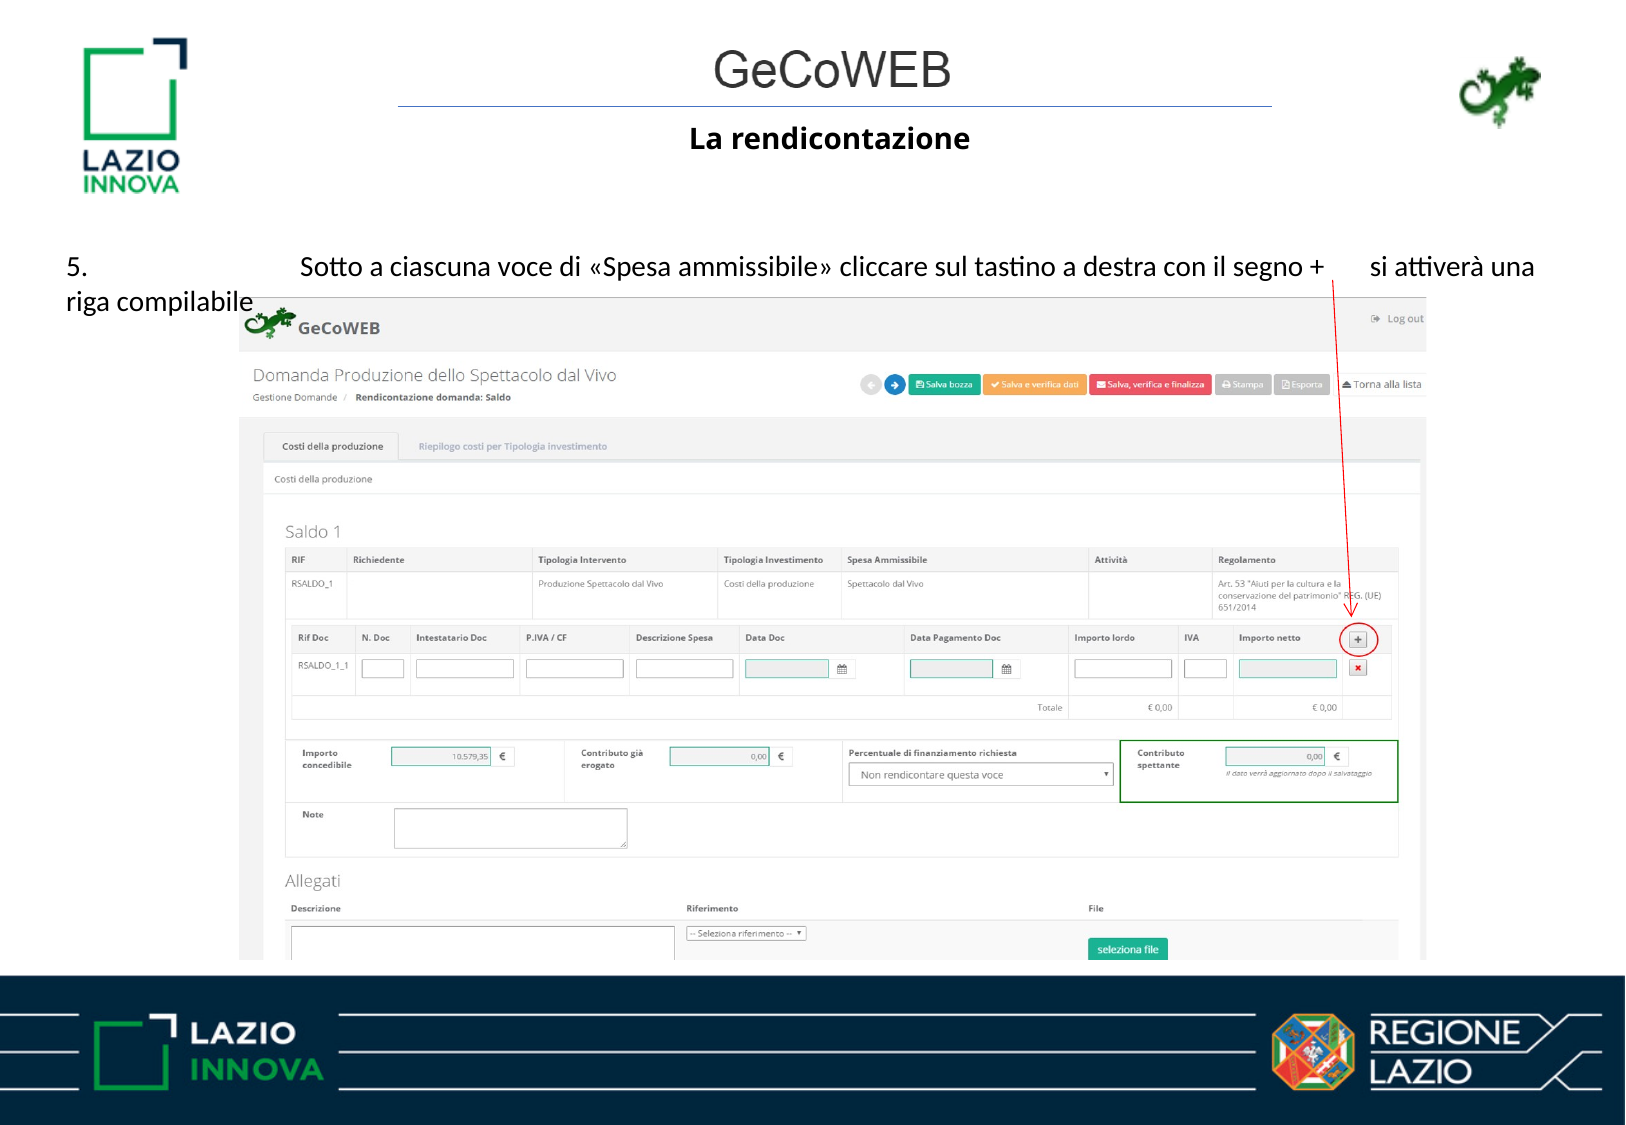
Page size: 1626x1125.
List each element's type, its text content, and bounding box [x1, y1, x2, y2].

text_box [52, 37, 1541, 194]
picture [0, 975, 1625, 1125]
picture [239, 296, 1427, 960]
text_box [1332, 279, 1352, 618]
text_box 5. Sotto a ciascuna voce di «Spesa ammissibile» cliccare sul tastino a destra con il segno + si attiverà una riga compilabile [51, 240, 1557, 325]
